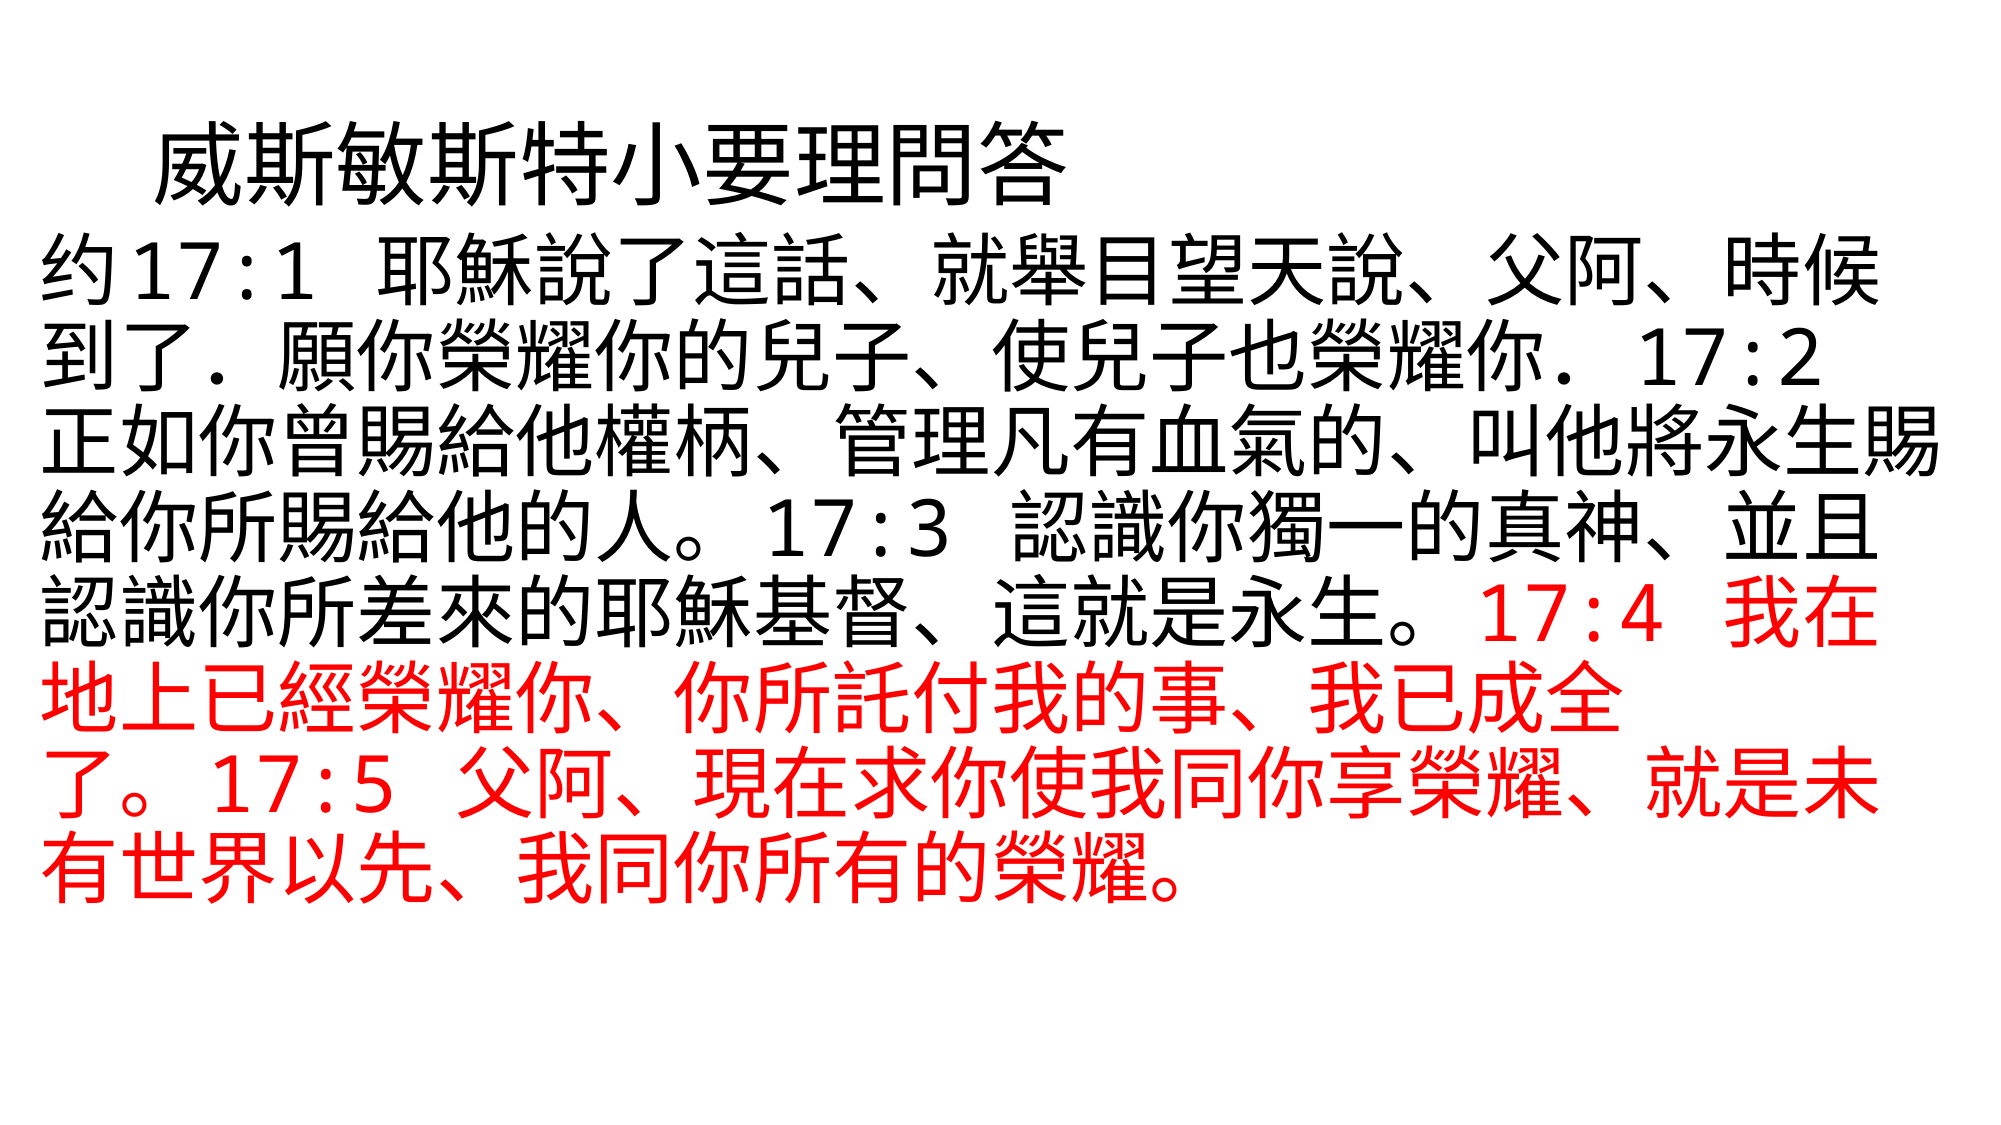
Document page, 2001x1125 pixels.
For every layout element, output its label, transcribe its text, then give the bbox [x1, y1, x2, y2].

list 约17:1 耶穌說了這話、就舉目望天說、父阿、時候到了．願你榮耀你的兒子、使兒子也榮耀你．17:2 正如你曾賜給他權柄、管理凡有血氣的、叫他將永生賜給你所賜給他的人。17:3 認識你獨一的真神、並且認識你所差來的耶穌基督、這就是永生。17:4 我在地上已經榮耀你、你所託付我的事、我已成全了。17:5 父阿、現在求你使我同你享榮耀、就是未有世界以先、我同你所有的榮耀。 [24, 223, 1975, 1125]
title 威斯敏斯特小要理問答 [137, 59, 1863, 223]
